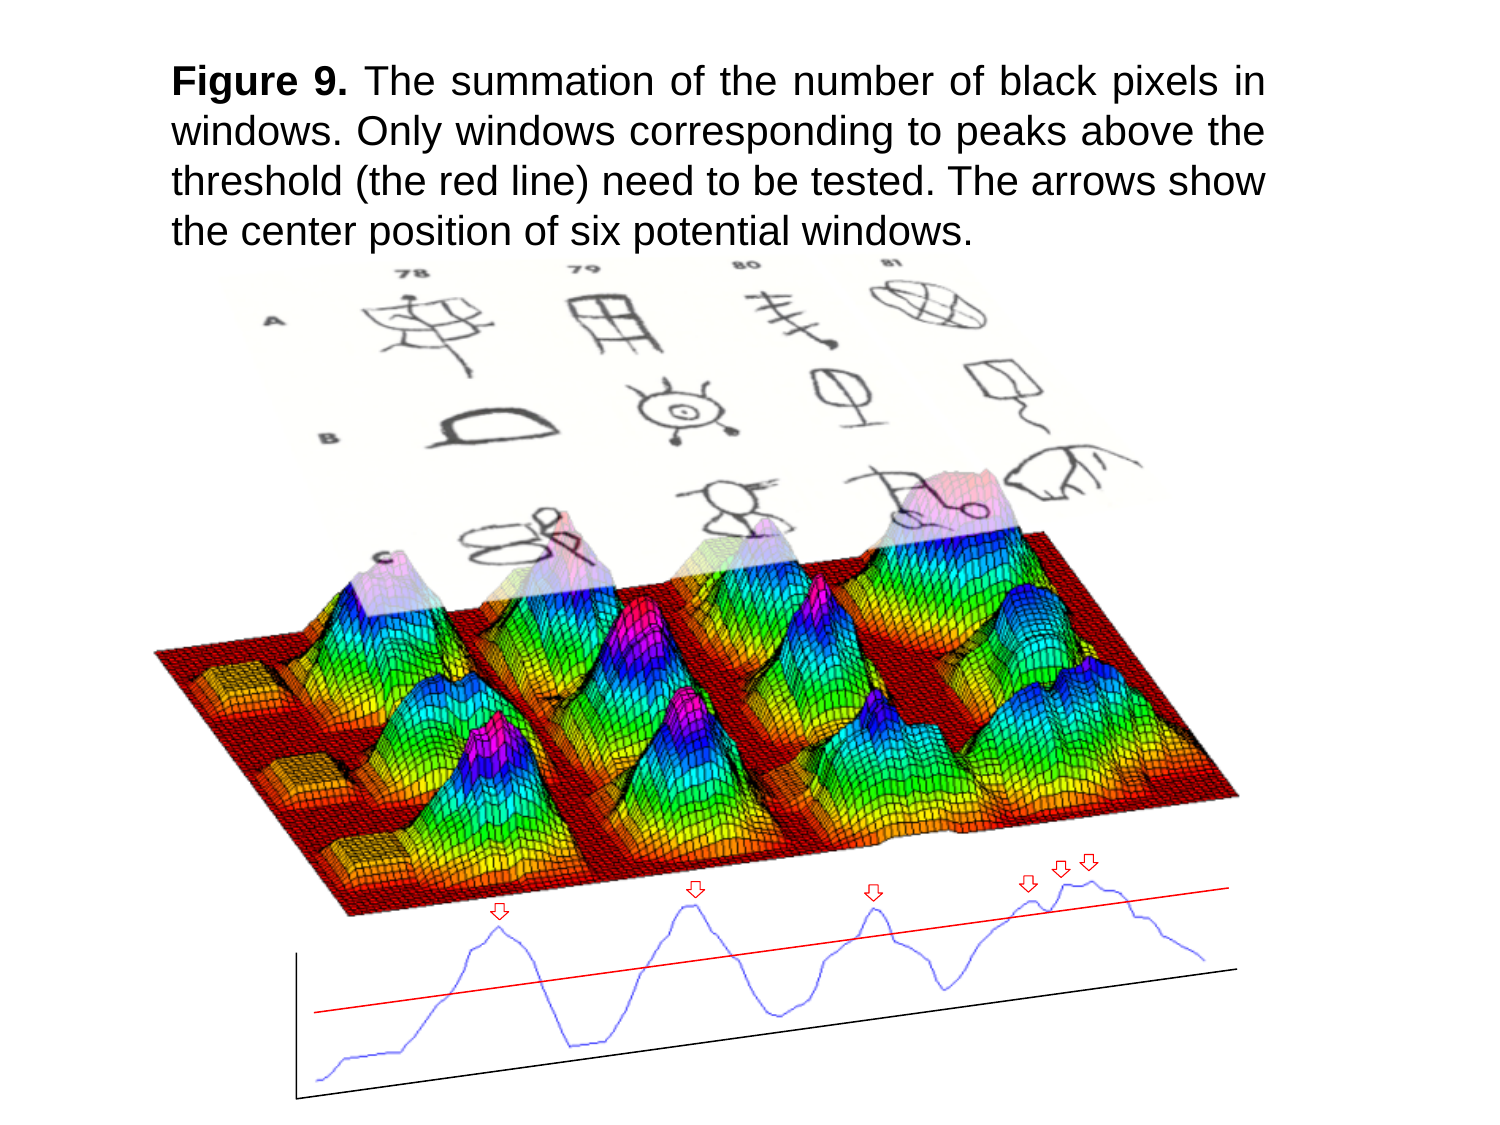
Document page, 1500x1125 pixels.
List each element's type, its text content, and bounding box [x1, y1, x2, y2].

text_box Figure 9. The summation of the number of black pixels in windows. Only windows corresponding to peaks above the threshold (the red line) need to be tested. The arrows show the center position of six potential windows. [156, 46, 1282, 226]
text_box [138, 216, 1277, 1102]
